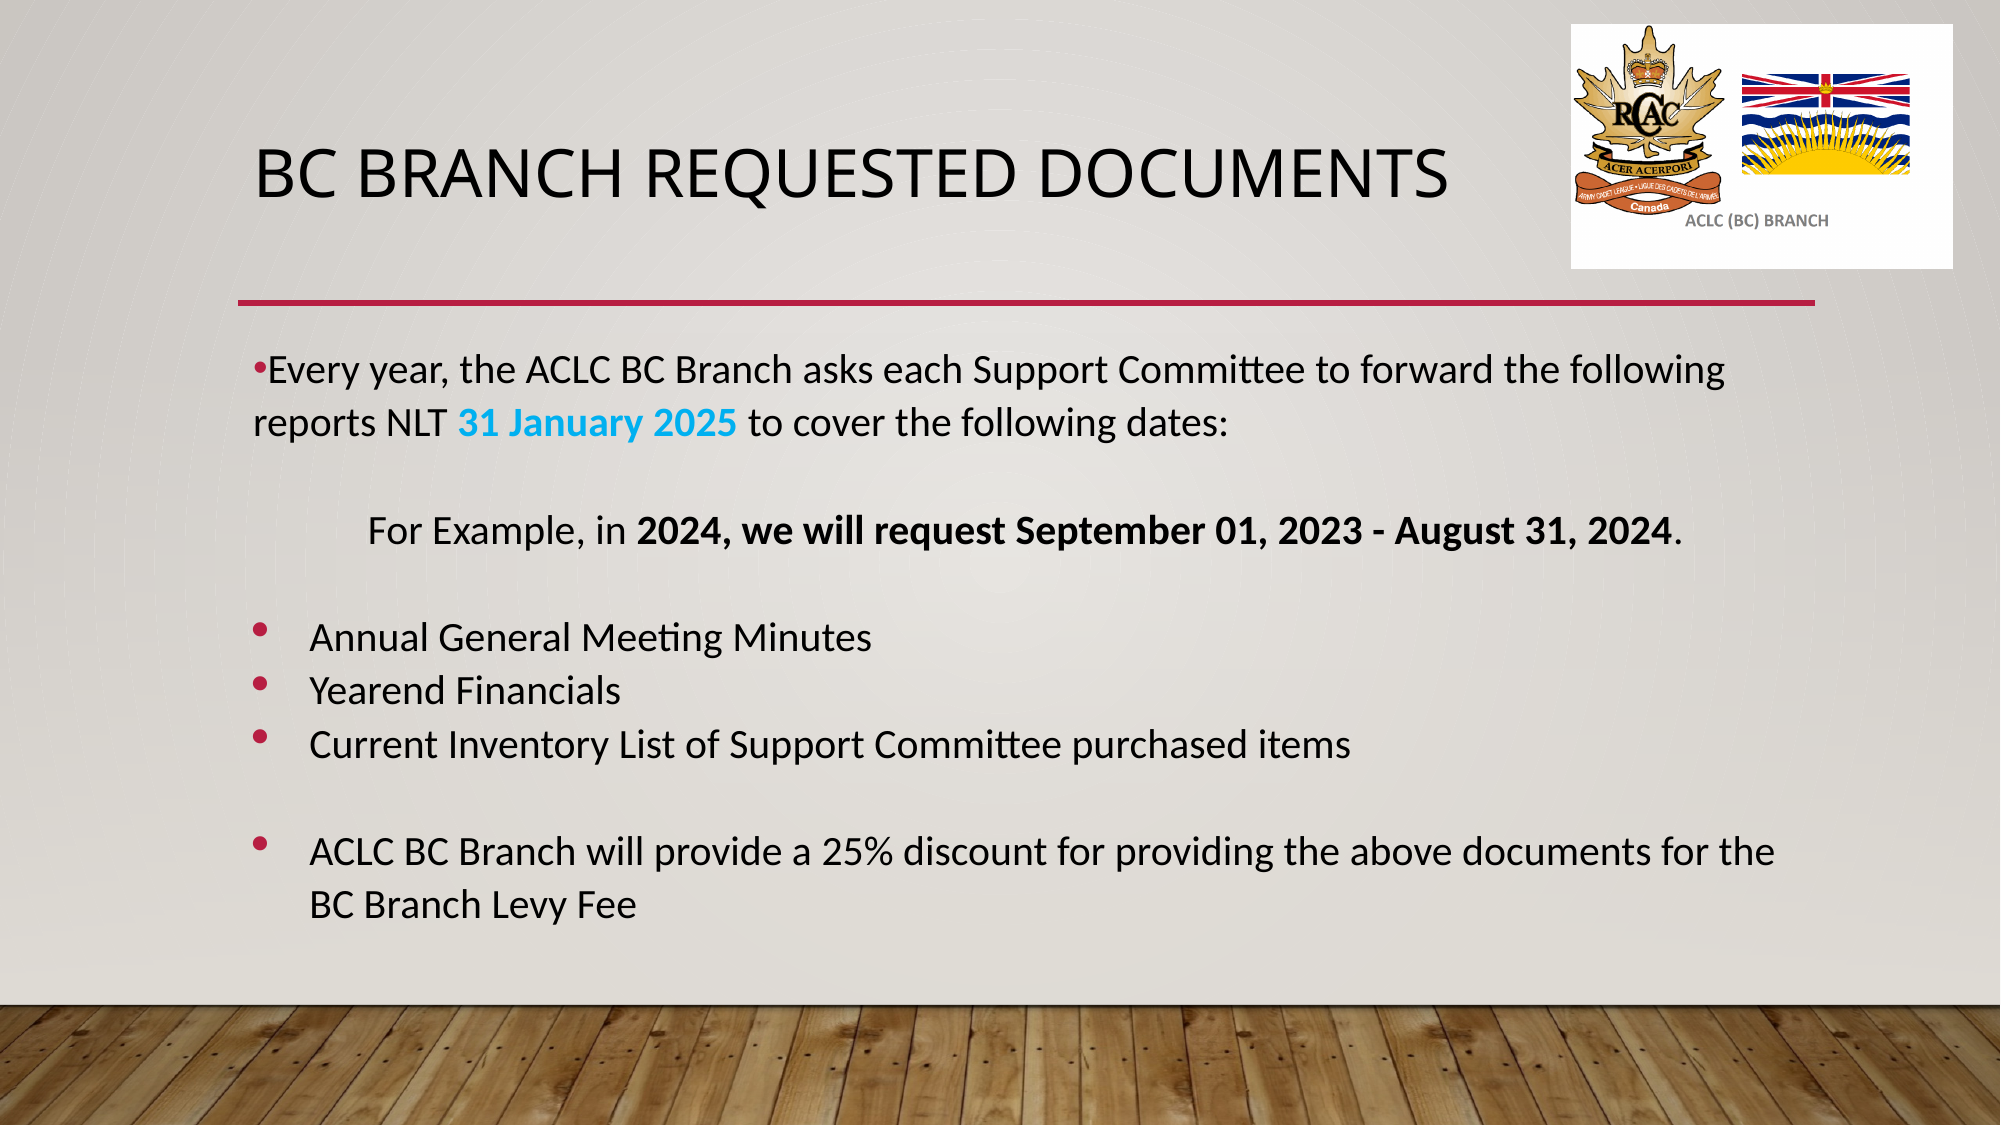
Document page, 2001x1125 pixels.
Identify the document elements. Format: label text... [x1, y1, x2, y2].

list Every year, the ACLC BC Branch asks each Support Committee to forward the following reports NLT 31 January 2025 to cover the following dates: For Example, in 2024, we will request September 01, 2023 - August 31, 2024. Annual General Meeting Minutes Yearend Financials Current Inventory List of Support Committee purchased items ACLC BC Branch will provide a 25% discount for providing the above documents for the BC Branch Levy Fee [238, 330, 1814, 942]
title BC branch requested documents [238, 131, 1814, 305]
picture [1570, 24, 1953, 269]
picture [0, 1005, 2000, 1125]
